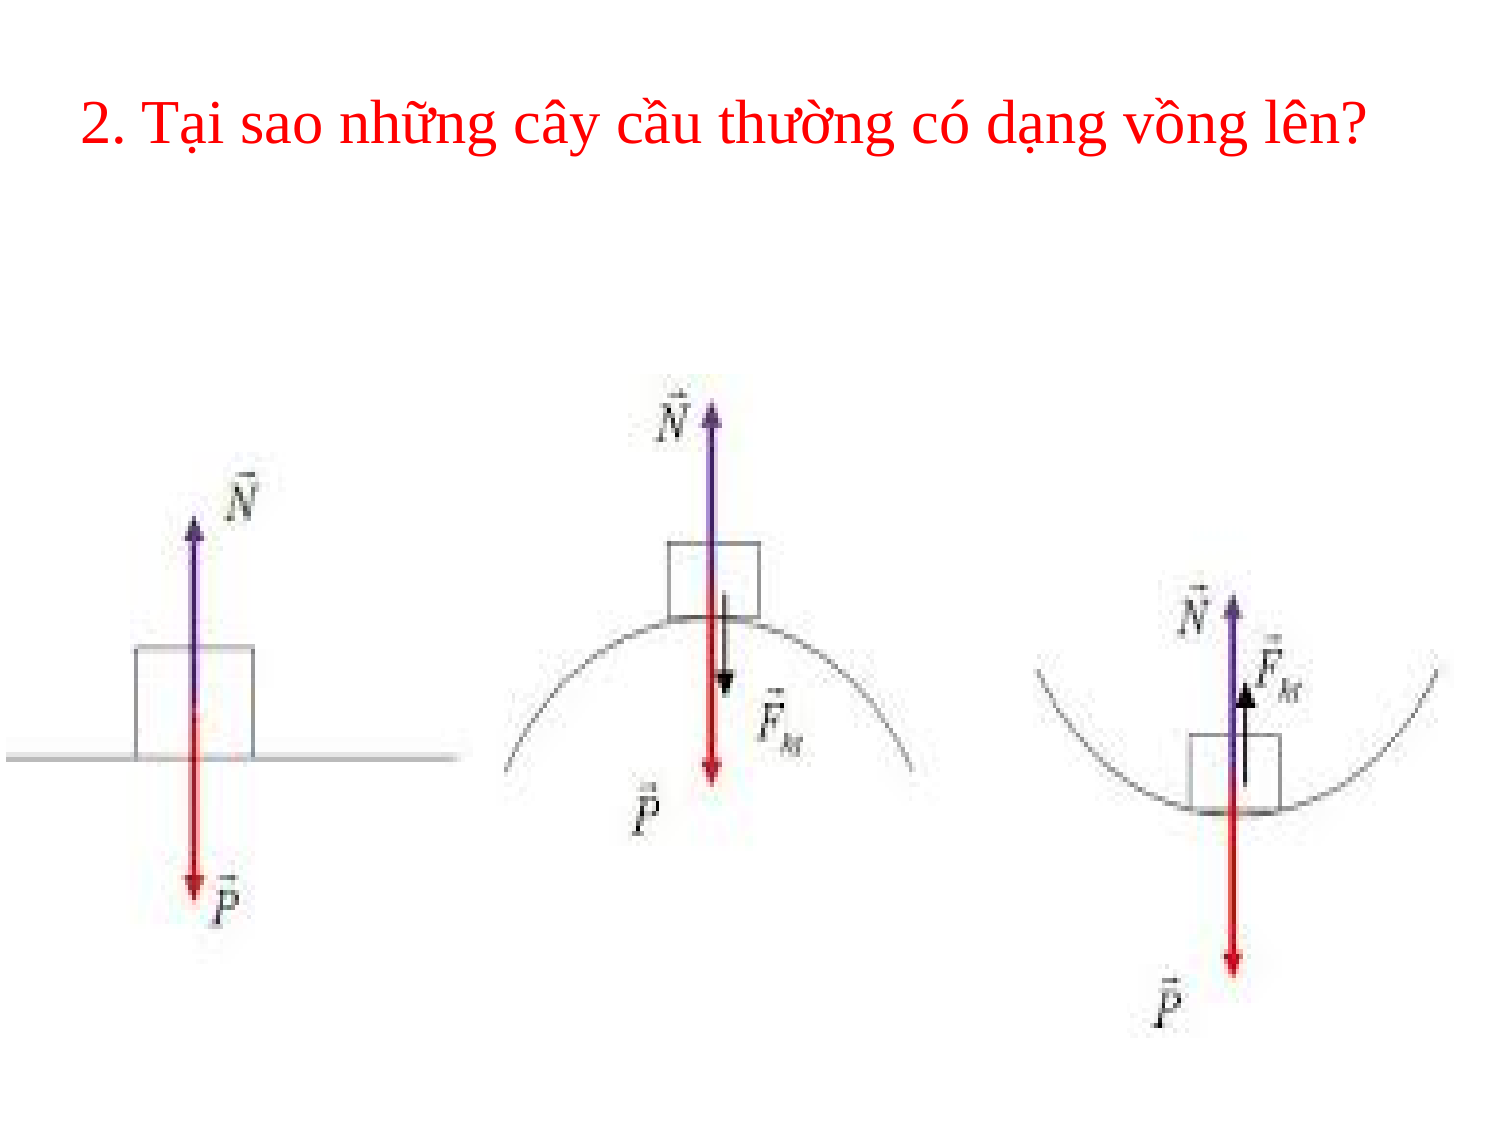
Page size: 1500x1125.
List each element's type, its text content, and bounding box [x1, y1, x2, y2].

picture [6, 374, 1454, 1038]
text_box 2. Tại sao những cây cầu thường có dạng vồng lên? [49, 62, 1400, 250]
